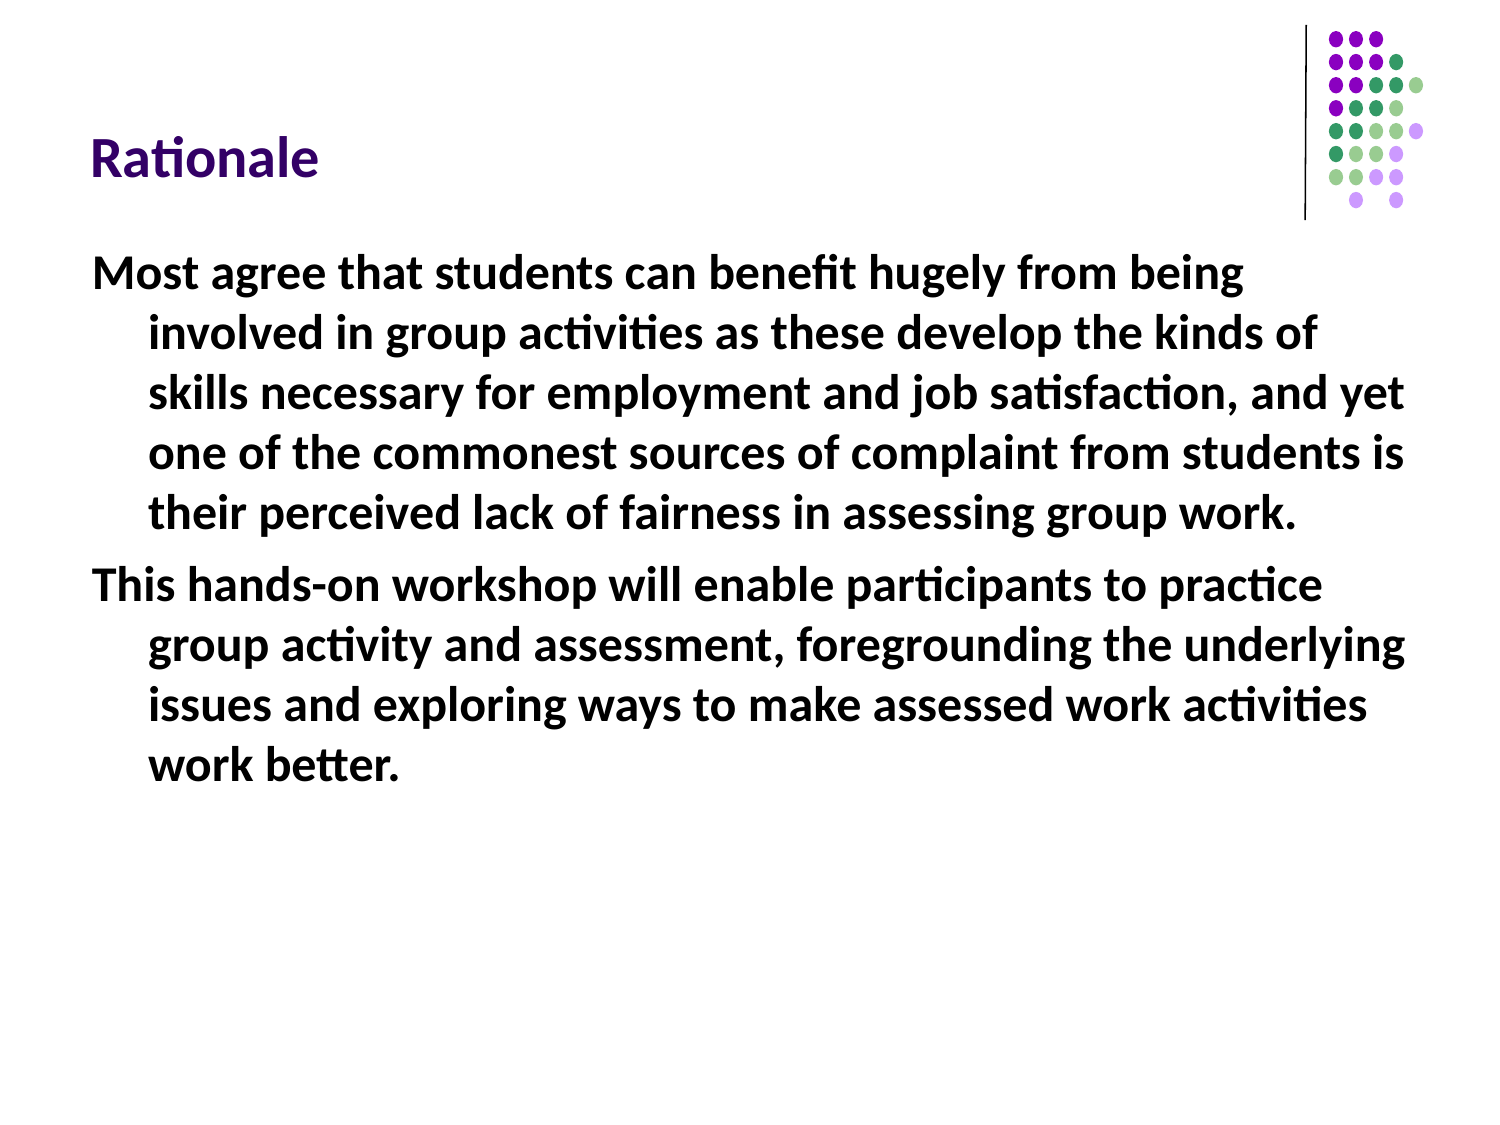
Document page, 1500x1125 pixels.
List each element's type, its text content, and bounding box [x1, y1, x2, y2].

list Most agree that students can benefit hugely from being involved in group activities as these develop the kinds of skills necessary for employment and job satisfaction, and yet one of the commonest sources of complaint from students is their perceived lack of fairness in assessing group work. This hands-on workshop will enable participants to practice group activity and assessment, foregrounding the underlying issues and exploring ways to make assessed work activities work better. [76, 231, 1428, 1018]
title Rationale [74, 19, 1313, 197]
